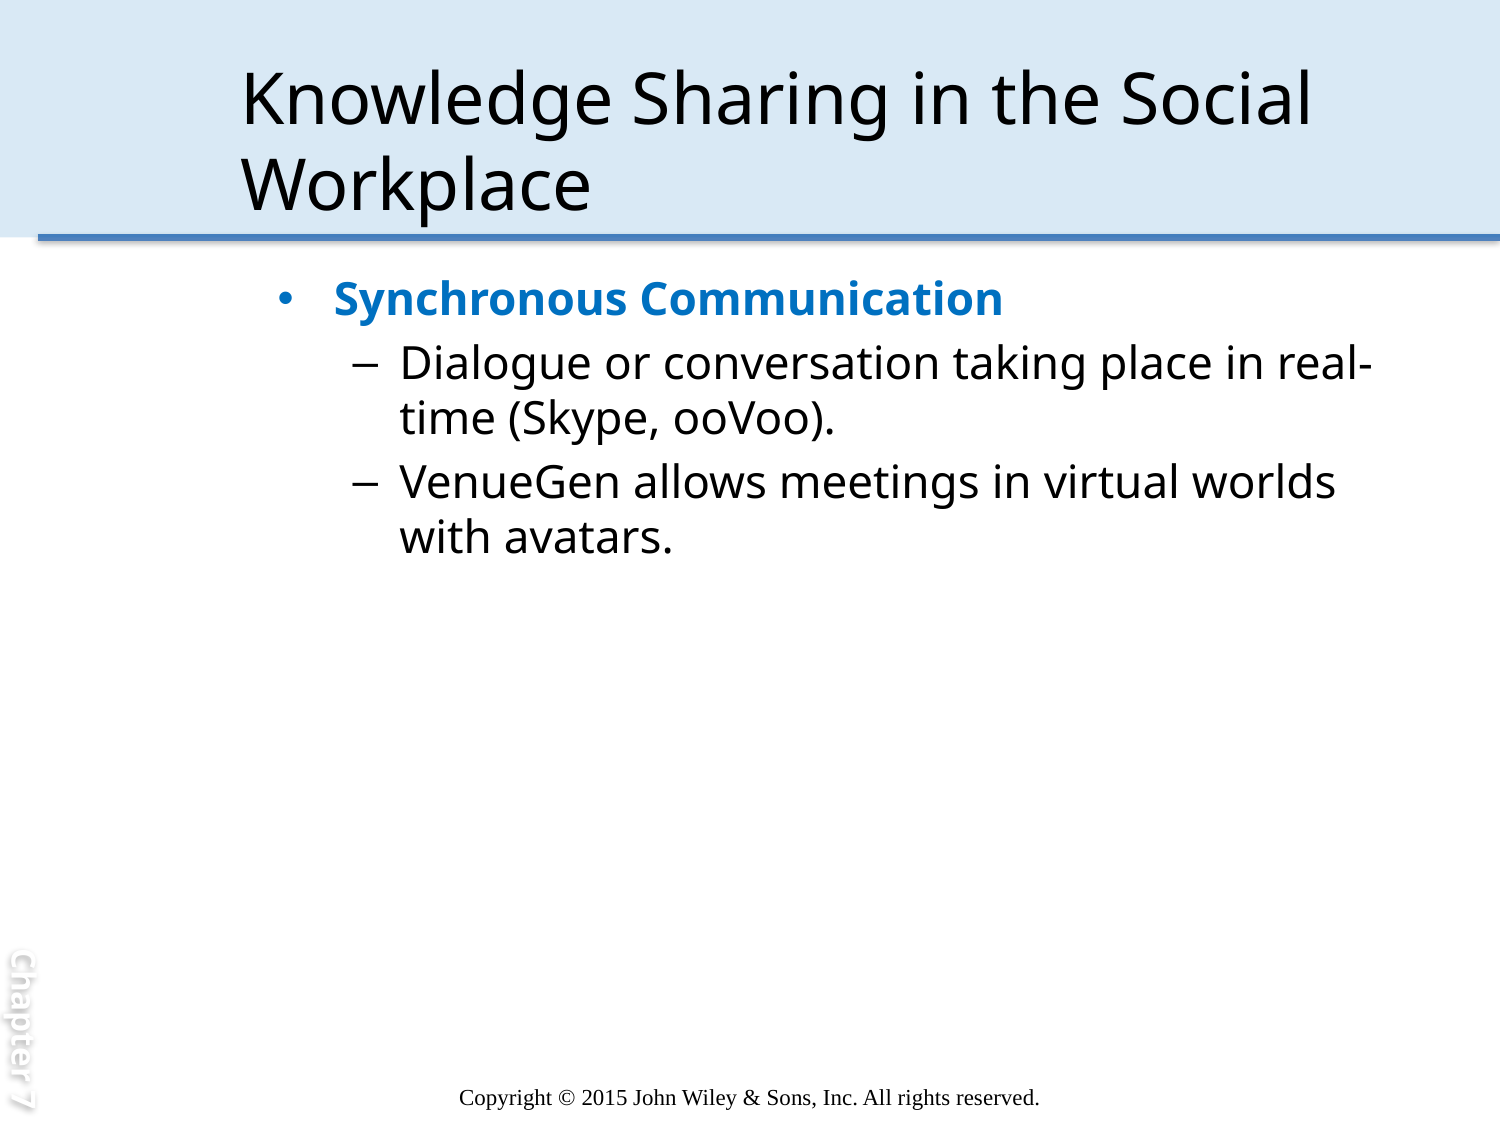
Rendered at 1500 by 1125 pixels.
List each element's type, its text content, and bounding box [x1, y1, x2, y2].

list Chapter 7 [0, 0, 50, 1125]
list Synchronous Communication Dialogue or conversation taking place in real-time (Skype, ooVoo). VenueGen allows meetings in virtual worlds with avatars. [262, 262, 1425, 1005]
title Knowledge Sharing in the Social Workplace [225, 45, 1425, 233]
